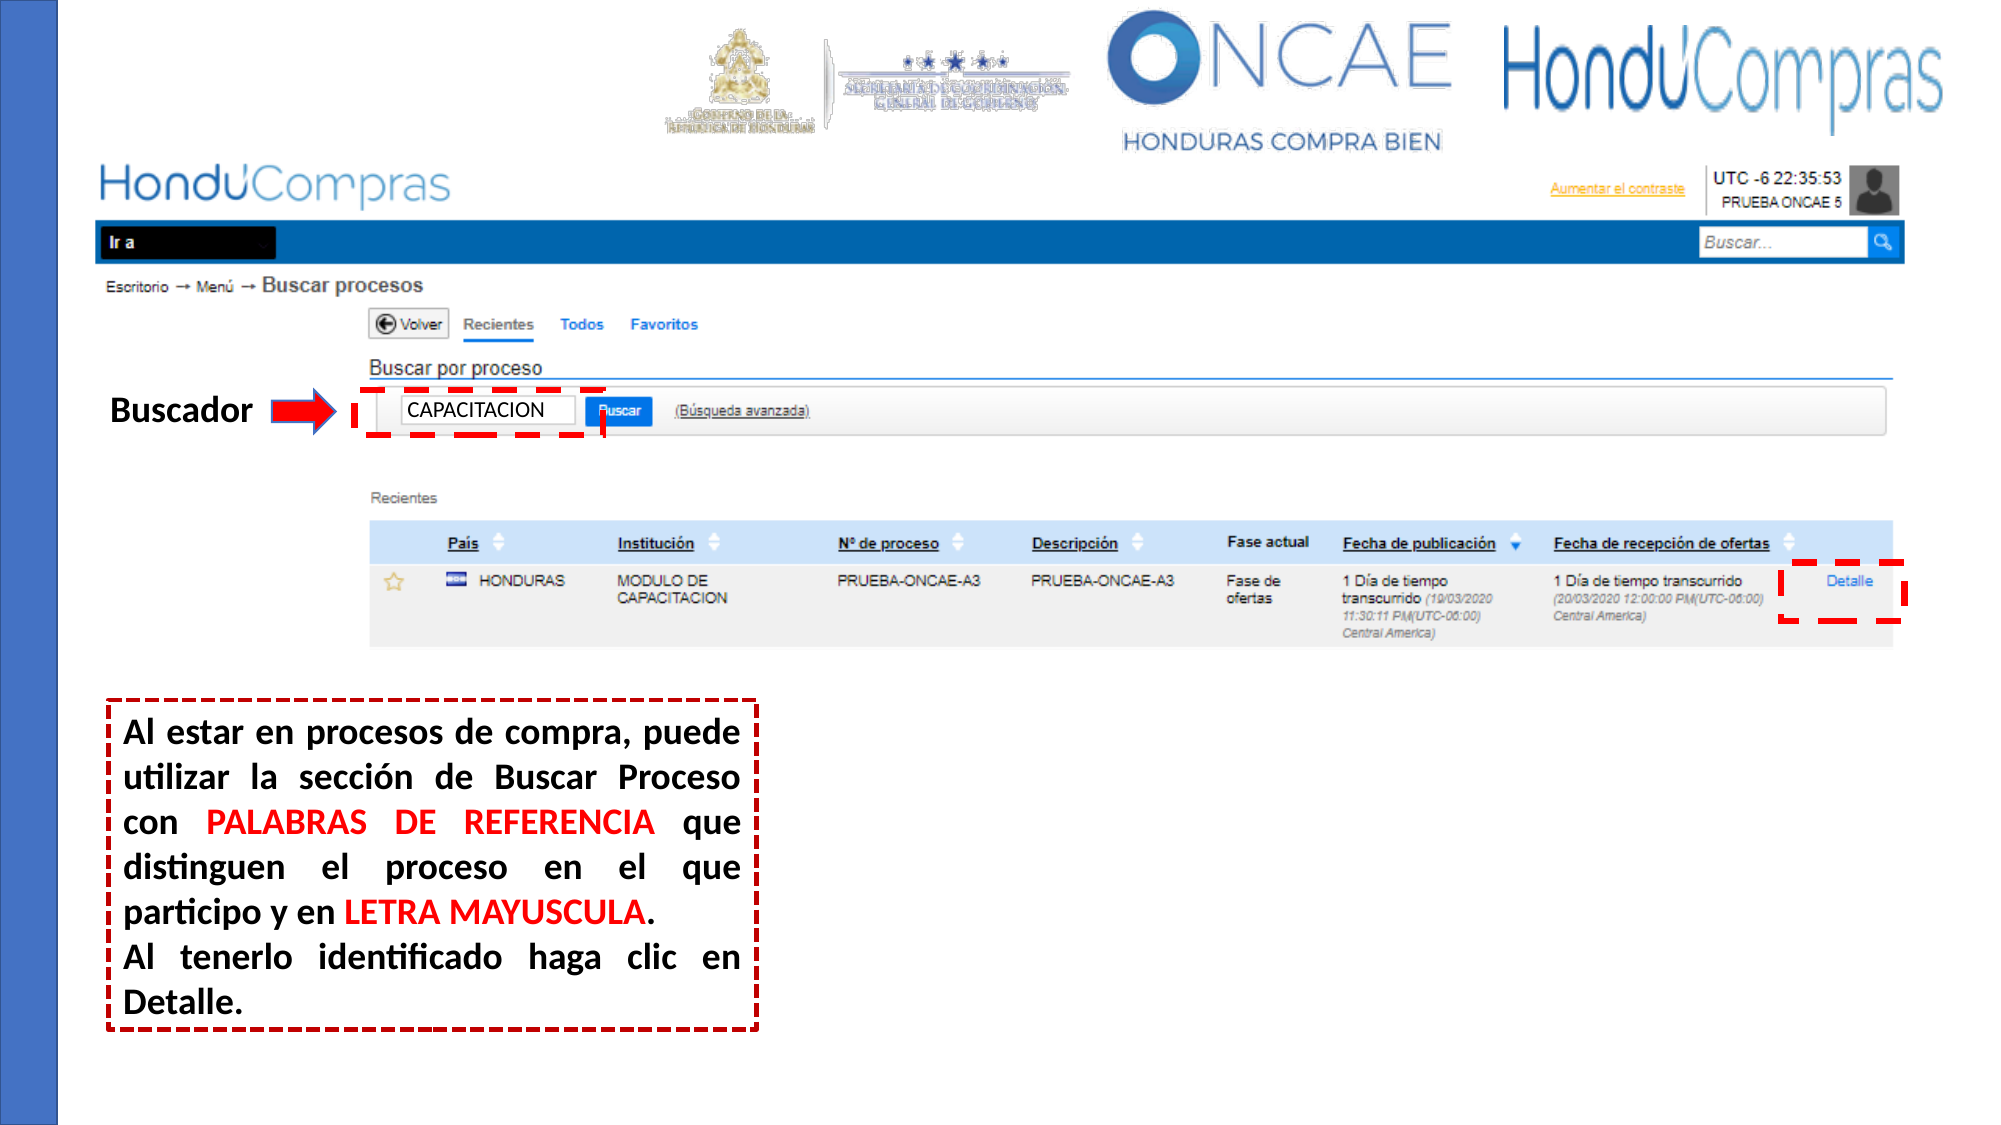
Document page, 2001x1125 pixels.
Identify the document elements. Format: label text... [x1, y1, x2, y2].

picture [95, 0, 1944, 650]
text_box Al estar en procesos de compra, puede utilizar la sección de Buscar Proceso con PALABRAS DE REFERENCIA que distinguen el proceso en el que participo y en LETRA MAYUSCULA. Al tenerlo identificado haga clic en Detalle. [108, 699, 757, 1030]
text_box [0, 0, 58, 1125]
